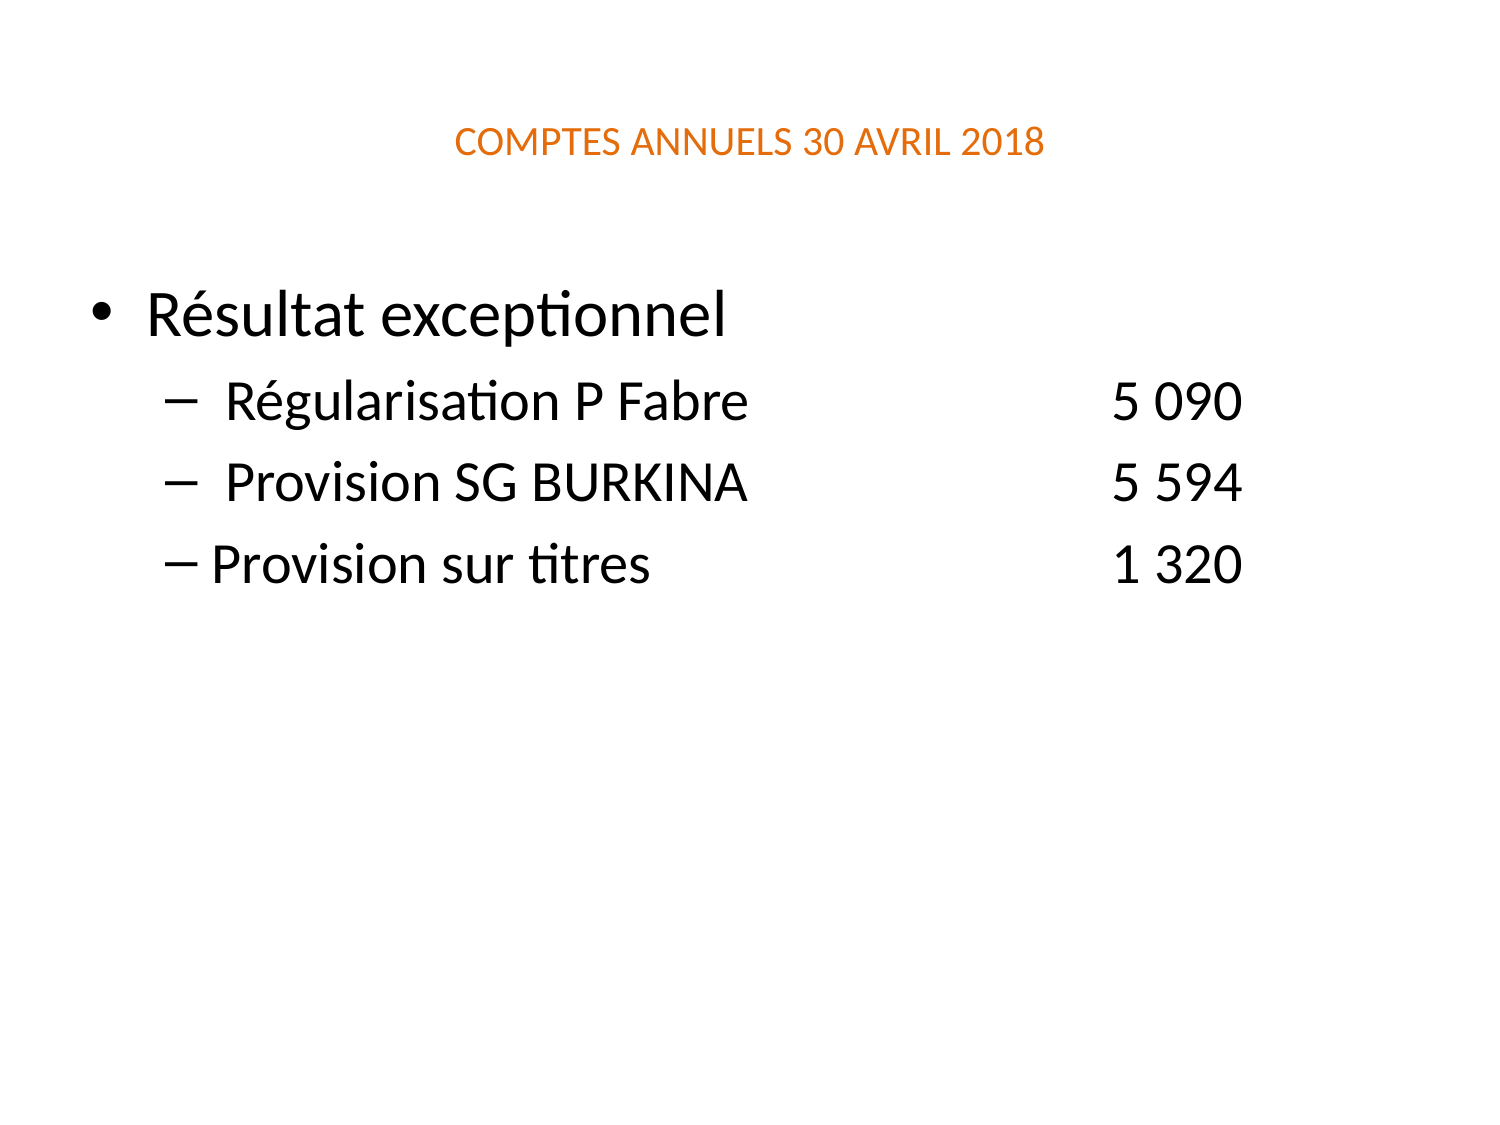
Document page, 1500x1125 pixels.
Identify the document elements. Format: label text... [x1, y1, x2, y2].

title COMPTES ANNUELS 30 AVRIL 2018 [75, 45, 1425, 233]
list Résultat exceptionnel Régularisation P Fabre 5 090 Provision SG BURKINA 5 594 Provision sur titres 1 320 [75, 262, 1425, 1005]
